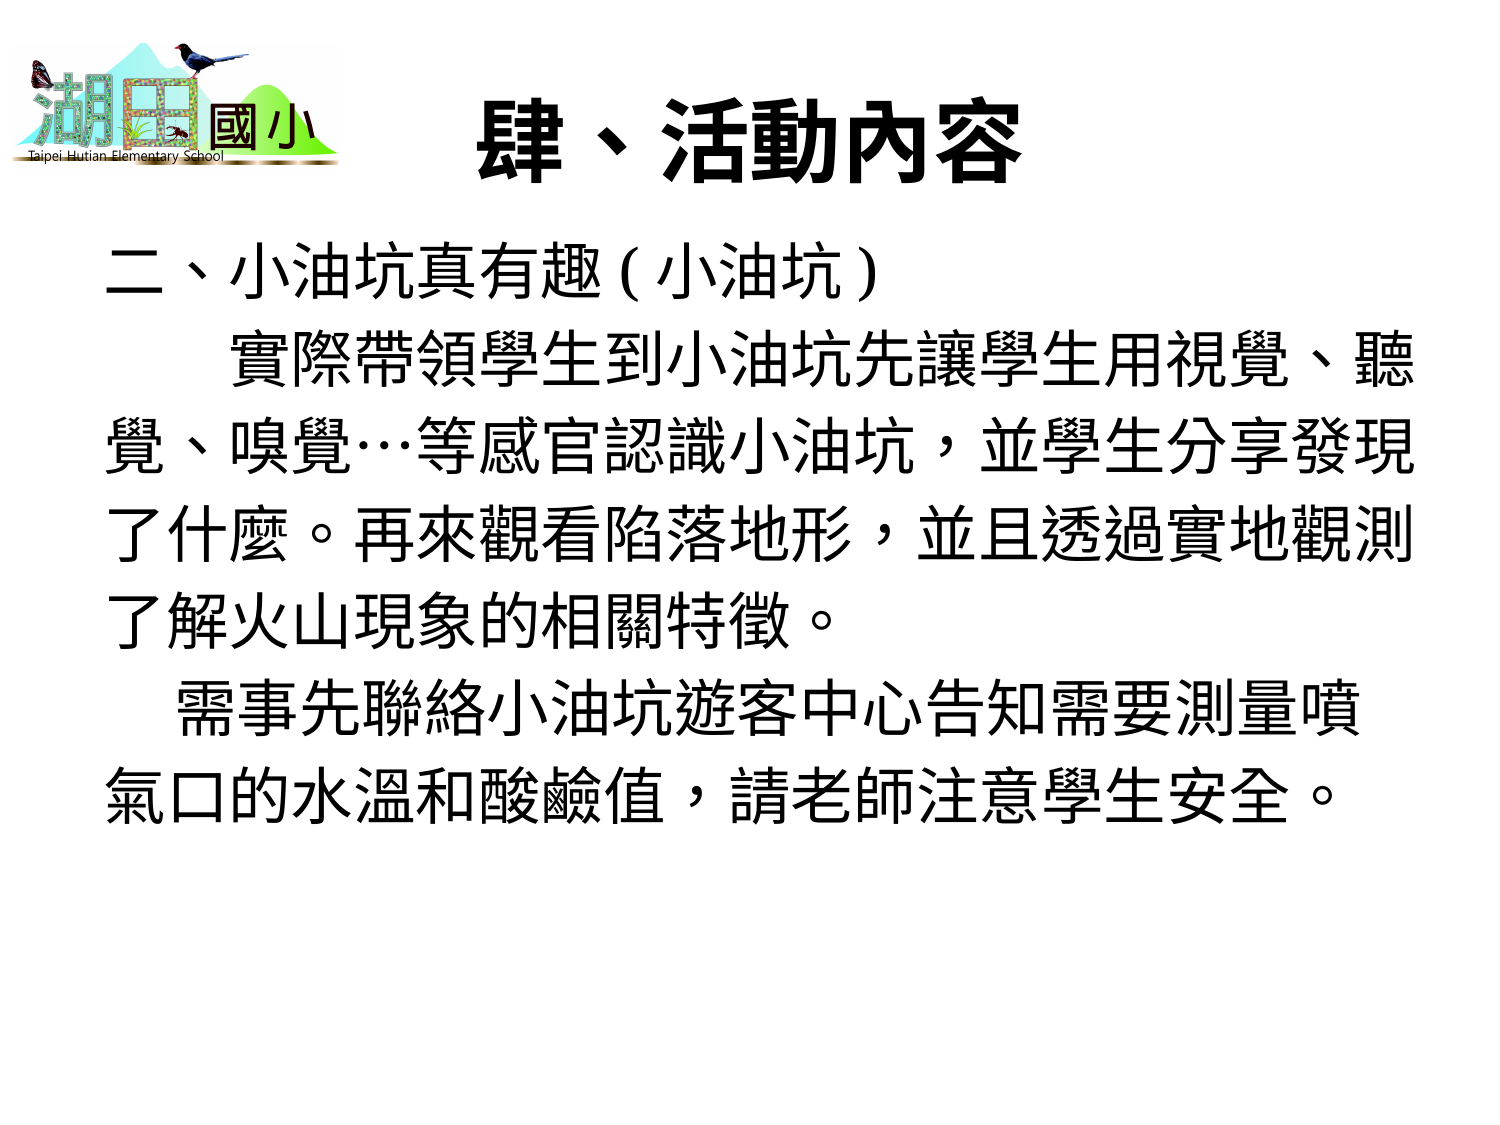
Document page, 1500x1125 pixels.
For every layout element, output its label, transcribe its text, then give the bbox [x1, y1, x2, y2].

list 二、小油坑真有趣(小油坑) 實際帶領學生到小油坑先讓學生用視覺、聽 覺、嗅覺…等感官認識小油坑，並學生分享發現 了什麼。再來觀看陷落地形，並且透過實地觀測 了解火山現象的相關特徵。 需事先聯絡小油坑遊客中心告知需要測量噴 氣口的水溫和酸鹼值，請老師注意學生安全。 [88, 224, 1437, 1025]
picture [12, 42, 75, 171]
title 肆、活動內容 [75, 37, 1425, 241]
